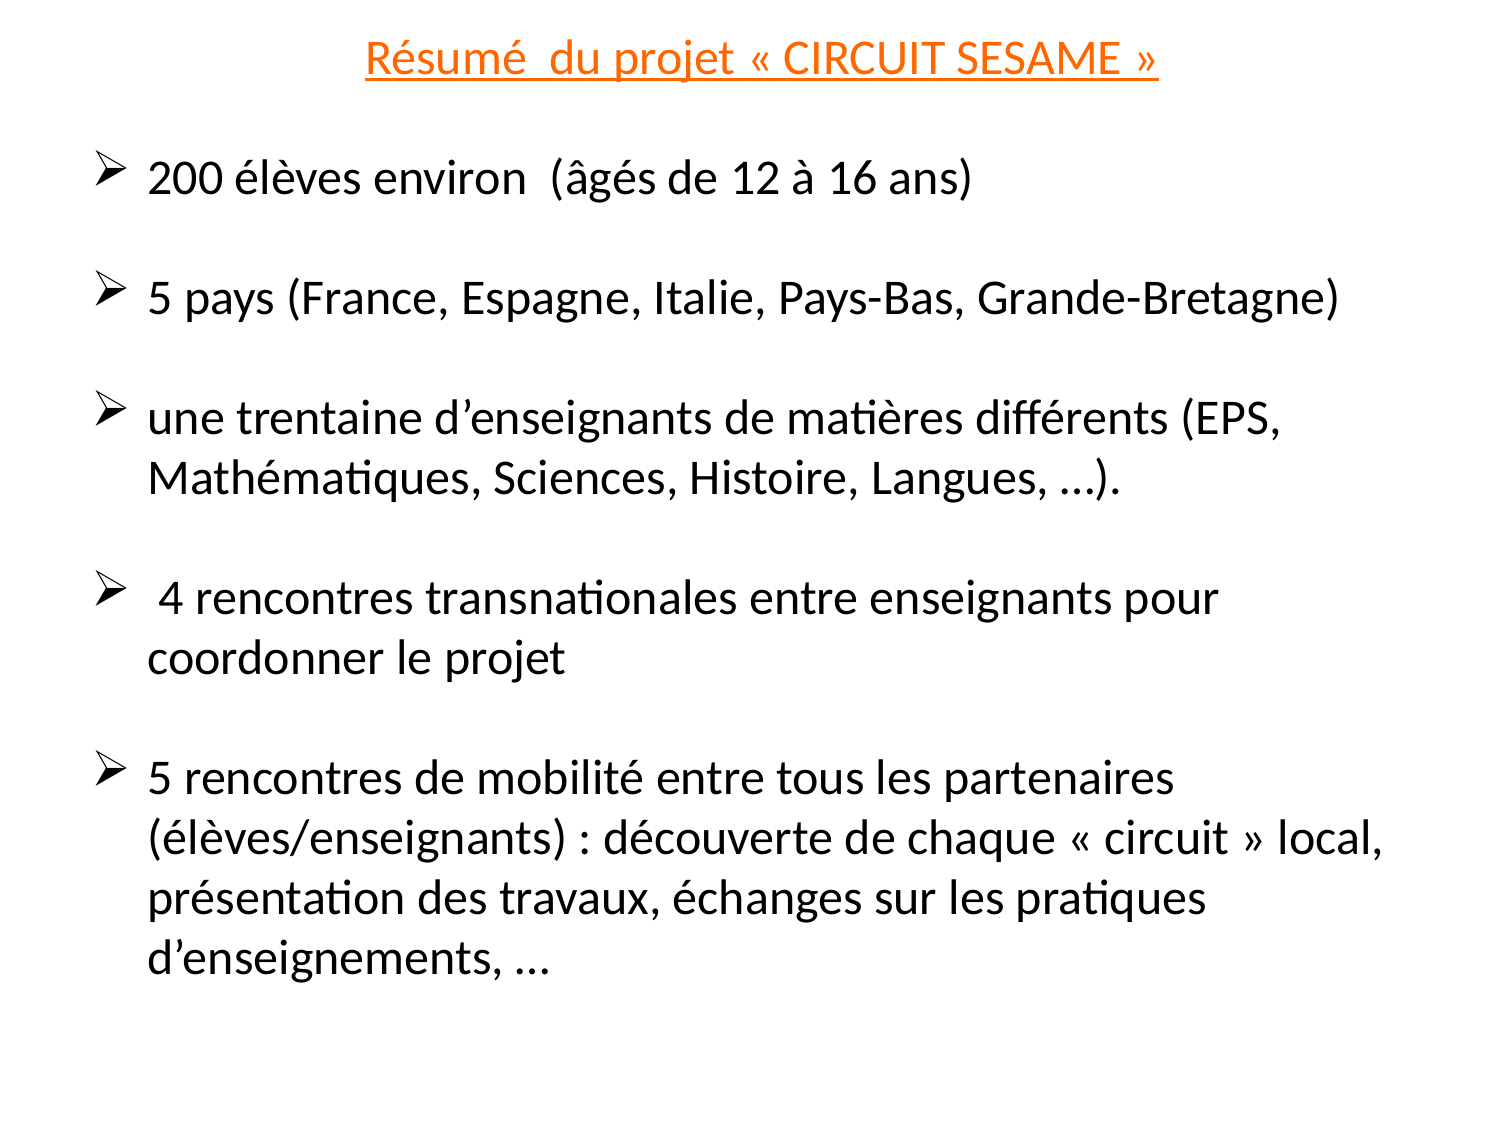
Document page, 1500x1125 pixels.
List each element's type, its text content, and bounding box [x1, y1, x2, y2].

text_box Résumé du projet « CIRCUIT SESAME » 200 élèves environ (âgés de 12 à 16 ans) 5 pays (France, Espagne, Italie, Pays-Bas, Grande-Bretagne) une trentaine d’enseignants de matières différents (EPS, Mathématiques, Sciences, Histoire, Langues, …). 4 rencontres transnationales entre enseignants pour coordonner le projet 5 rencontres de mobilité entre tous les partenaires (élèves/enseignants) : découverte de chaque « circuit » local, présentation des travaux, échanges sur les pratiques d’enseignements, … [76, 16, 1459, 1052]
